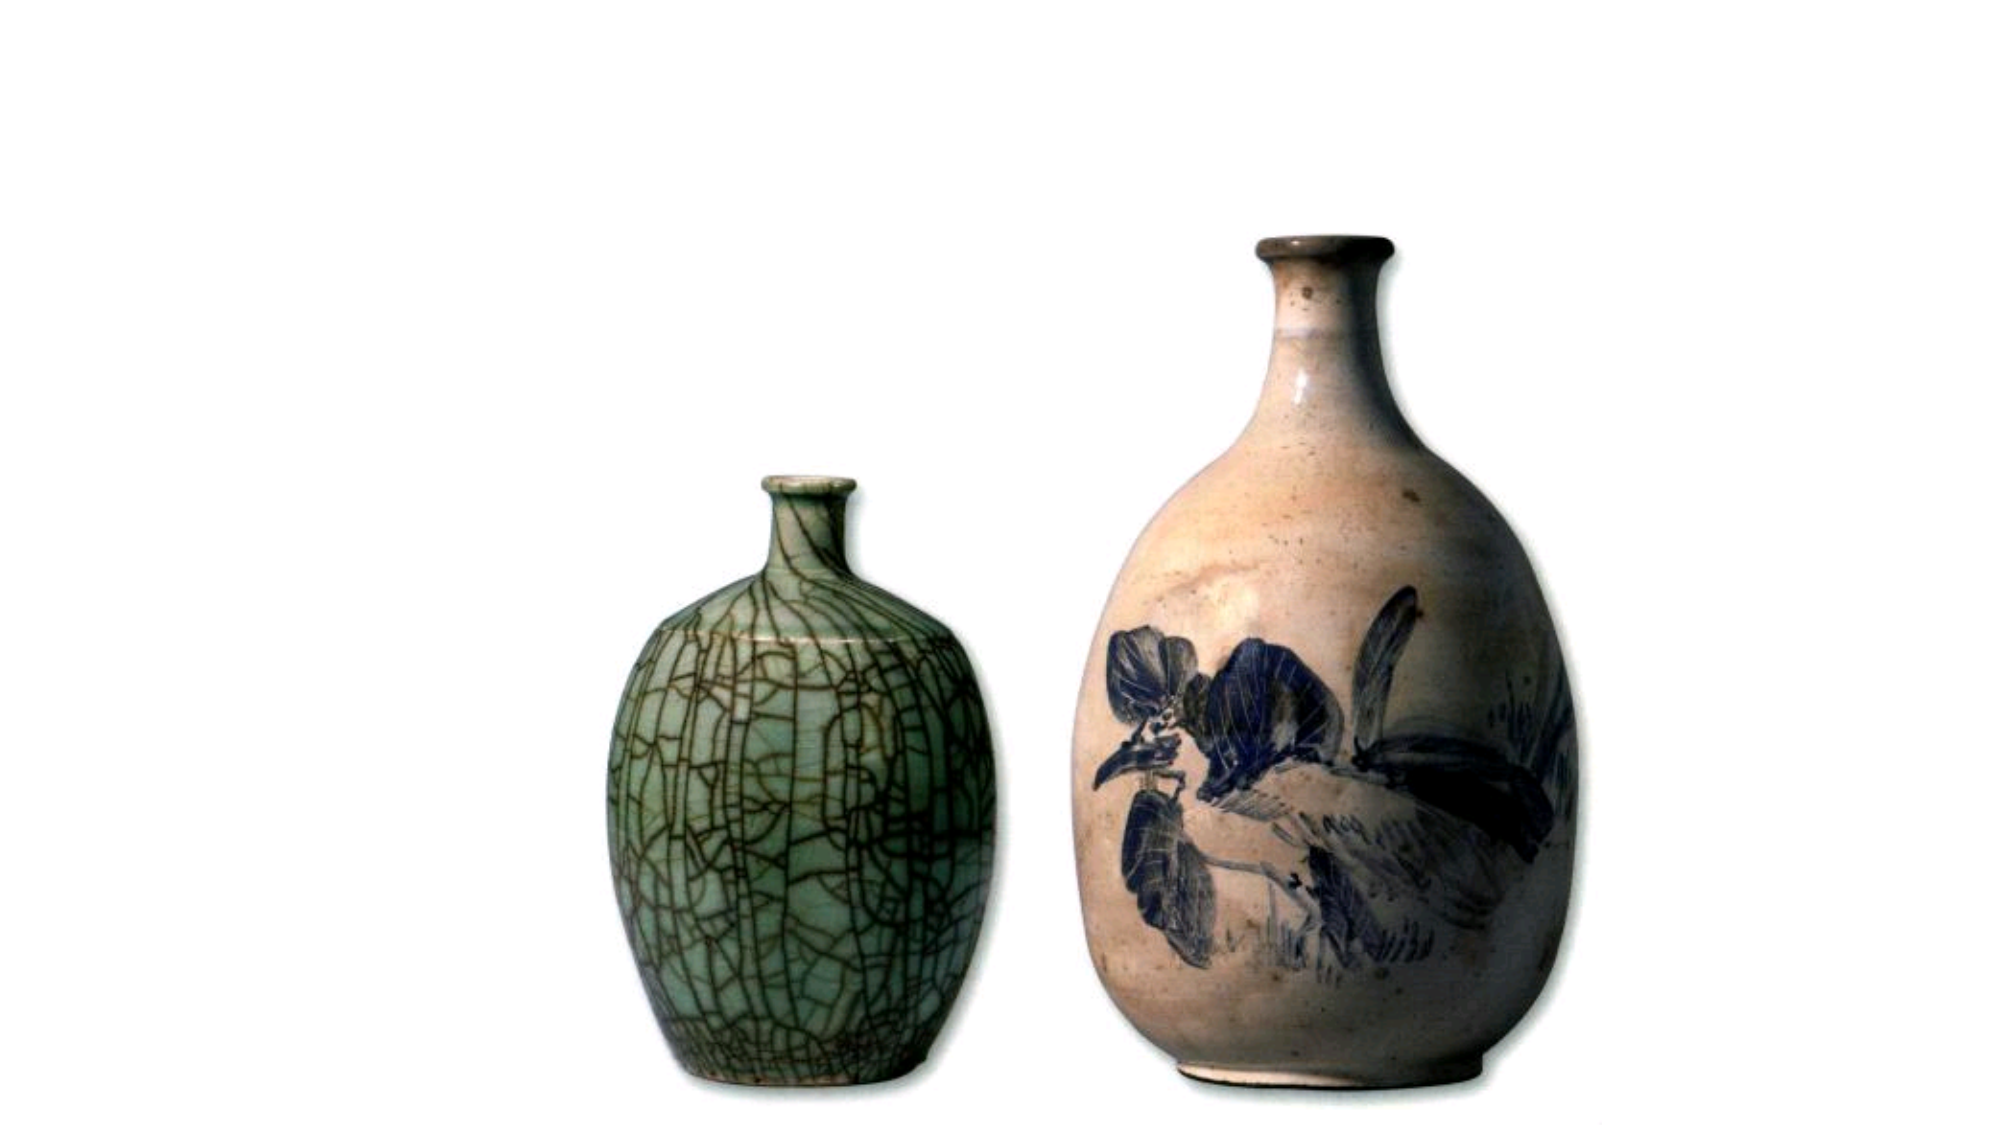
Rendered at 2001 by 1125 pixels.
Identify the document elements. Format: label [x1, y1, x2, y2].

picture [585, 170, 1602, 1125]
